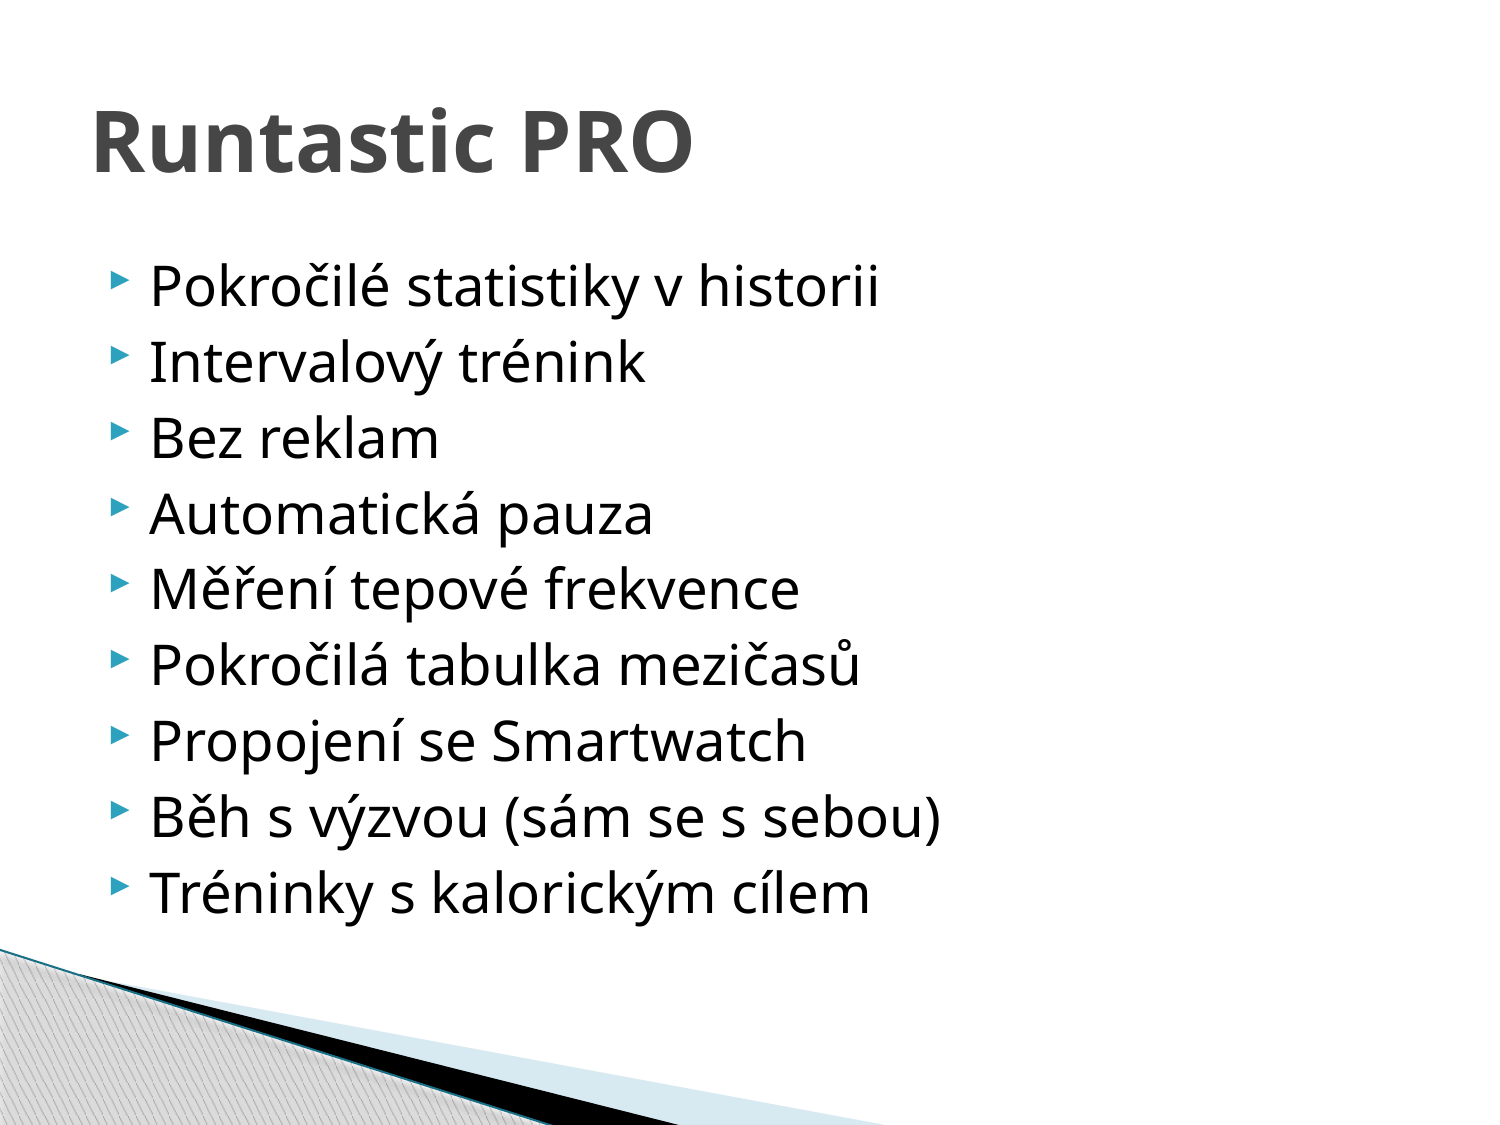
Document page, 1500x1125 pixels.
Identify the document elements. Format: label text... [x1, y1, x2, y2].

list Pokročilé statistiky v historii Intervalový trénink Bez reklam Automatická pauza Měření tepové frekvence Pokročilá tabulka mezičasů Propojení se Smartwatch Běh s výzvou (sám se s sebou) Tréninky s kalorickým cílem [75, 243, 1425, 986]
title Runtastic PRO [75, 45, 1425, 233]
